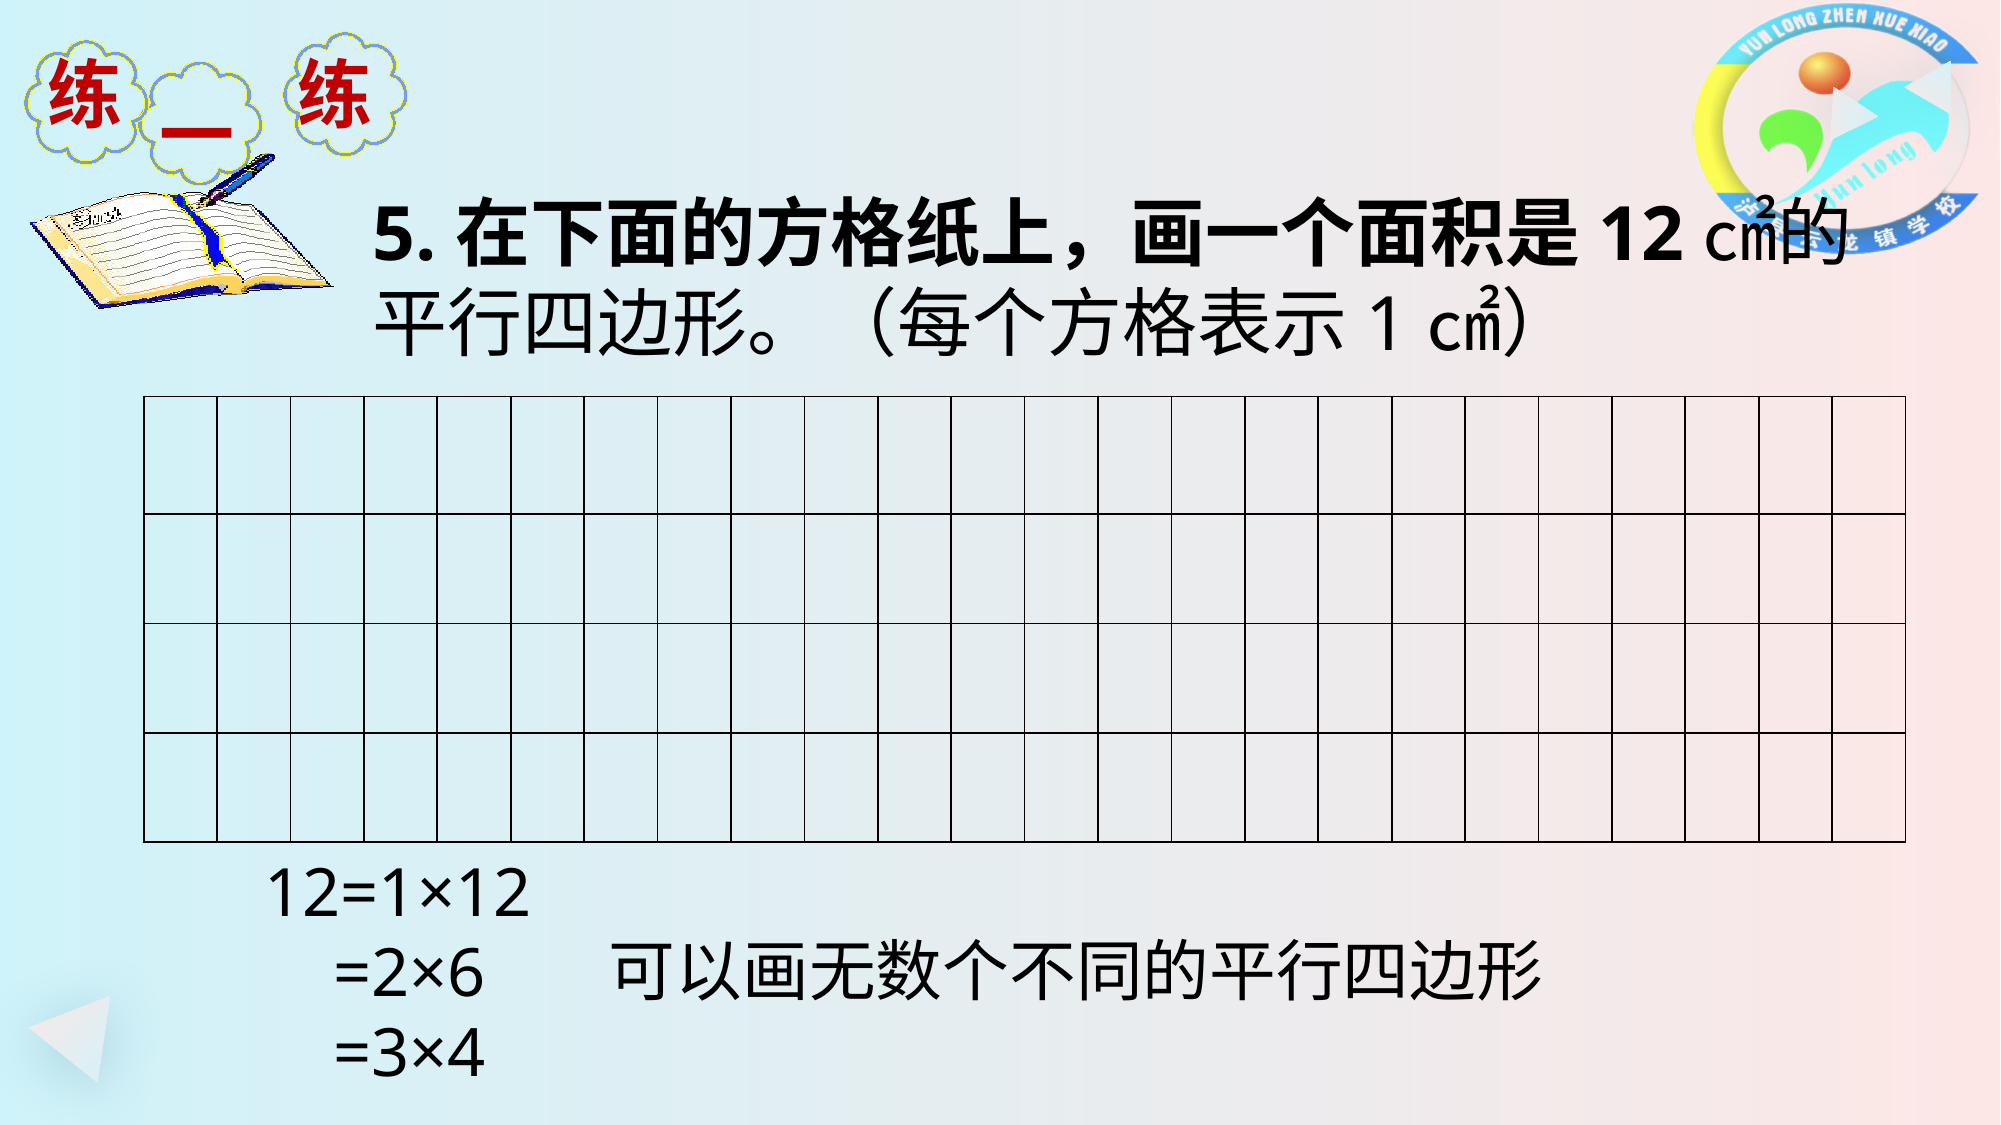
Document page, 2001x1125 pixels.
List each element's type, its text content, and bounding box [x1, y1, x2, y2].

table_cell [1099, 624, 1171, 732]
table_cell [732, 734, 804, 841]
table_header [218, 397, 290, 513]
table_cell [952, 734, 1024, 841]
table_cell [1760, 734, 1831, 841]
table_cell [1613, 515, 1684, 623]
table_cell [218, 515, 290, 623]
table_cell [805, 624, 877, 732]
table_cell [1172, 734, 1244, 841]
table_header [1833, 397, 1905, 513]
table_cell [291, 624, 363, 732]
table_cell [1686, 515, 1758, 623]
table_header [1025, 397, 1097, 513]
table_cell [732, 515, 804, 623]
table_header [1539, 397, 1611, 513]
table_header [732, 397, 804, 513]
table_cell [1025, 624, 1097, 732]
table_cell [1025, 515, 1097, 623]
table_header [291, 397, 363, 513]
table_cell [365, 624, 436, 732]
table_cell [1393, 734, 1464, 841]
table_cell [585, 624, 657, 732]
table_cell [1319, 624, 1391, 732]
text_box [1826, 49, 1955, 161]
table_header [512, 397, 583, 513]
text_box [26, 994, 112, 1085]
table_cell [218, 624, 290, 732]
table_cell [1539, 624, 1611, 732]
table_cell [1833, 624, 1905, 732]
table_cell [145, 515, 216, 623]
text_box 12=1×12 =2×6 =3×4 [249, 842, 626, 1098]
table_cell [1172, 624, 1244, 732]
table_cell [512, 734, 583, 841]
table_header [1246, 397, 1317, 513]
table_cell [1760, 515, 1831, 623]
table_cell [145, 734, 216, 841]
table_cell [512, 515, 583, 623]
table_cell [438, 624, 510, 732]
table_cell [1246, 515, 1317, 623]
picture [1685, 0, 2000, 258]
table_header [805, 397, 877, 513]
table_cell [658, 734, 730, 841]
text_box 5.在下面的方格纸上，画一个面积是12㎠的平行四边形。（每个方格表示1㎠） [357, 107, 1886, 350]
table_cell [585, 515, 657, 623]
table_cell [805, 515, 877, 623]
table_cell [1833, 515, 1905, 623]
table_cell [1393, 624, 1464, 732]
table_header [1613, 397, 1684, 513]
table_cell [1172, 515, 1244, 623]
table_header [365, 397, 436, 513]
table_cell [1466, 624, 1538, 732]
table_cell [365, 734, 436, 841]
table_cell [1613, 624, 1684, 732]
table_cell [1099, 515, 1171, 623]
table_cell [1686, 734, 1758, 841]
table_cell [291, 515, 363, 623]
table_header [658, 397, 730, 513]
table_cell [145, 624, 216, 732]
table_cell [1246, 734, 1317, 841]
table_cell [218, 734, 290, 841]
table_cell [1833, 734, 1905, 841]
table_header [1686, 397, 1758, 513]
table_cell [1319, 515, 1391, 623]
table_header [438, 397, 510, 513]
table_cell [952, 515, 1024, 623]
picture [24, 145, 358, 312]
table_header [1319, 397, 1391, 513]
table_cell [1760, 624, 1831, 732]
table_header [1172, 397, 1244, 513]
table_cell [1539, 515, 1611, 623]
table_cell [658, 624, 730, 732]
table_cell [879, 624, 950, 732]
table_cell [1025, 734, 1097, 841]
table_cell [585, 734, 657, 841]
table_header [1099, 397, 1171, 513]
text_box 可以画无数个不同的平行四边形 [594, 921, 1634, 1016]
table_cell [438, 734, 510, 841]
table_cell [952, 624, 1024, 732]
table_header [1466, 397, 1538, 513]
table_cell [1466, 515, 1538, 623]
table_cell [1393, 515, 1464, 623]
table_cell [512, 624, 583, 732]
table_cell [805, 734, 877, 841]
table_cell [732, 624, 804, 732]
table_header [145, 397, 216, 513]
table_cell [658, 515, 730, 623]
table_cell [1466, 734, 1538, 841]
table_header [1393, 397, 1464, 513]
table_cell [1686, 624, 1758, 732]
table_cell [438, 515, 510, 623]
table_cell [291, 734, 363, 841]
table_cell [879, 734, 950, 841]
table_cell [365, 515, 436, 623]
table_header [952, 397, 1024, 513]
table_header [585, 397, 657, 513]
table_cell [1613, 734, 1684, 841]
table_header [1760, 397, 1831, 513]
table_cell [1246, 624, 1317, 732]
table_header [879, 397, 950, 513]
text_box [23, 31, 408, 186]
table_cell [1319, 734, 1391, 841]
table_cell [1539, 734, 1611, 841]
table_cell [879, 515, 950, 623]
table_cell [1099, 734, 1171, 841]
